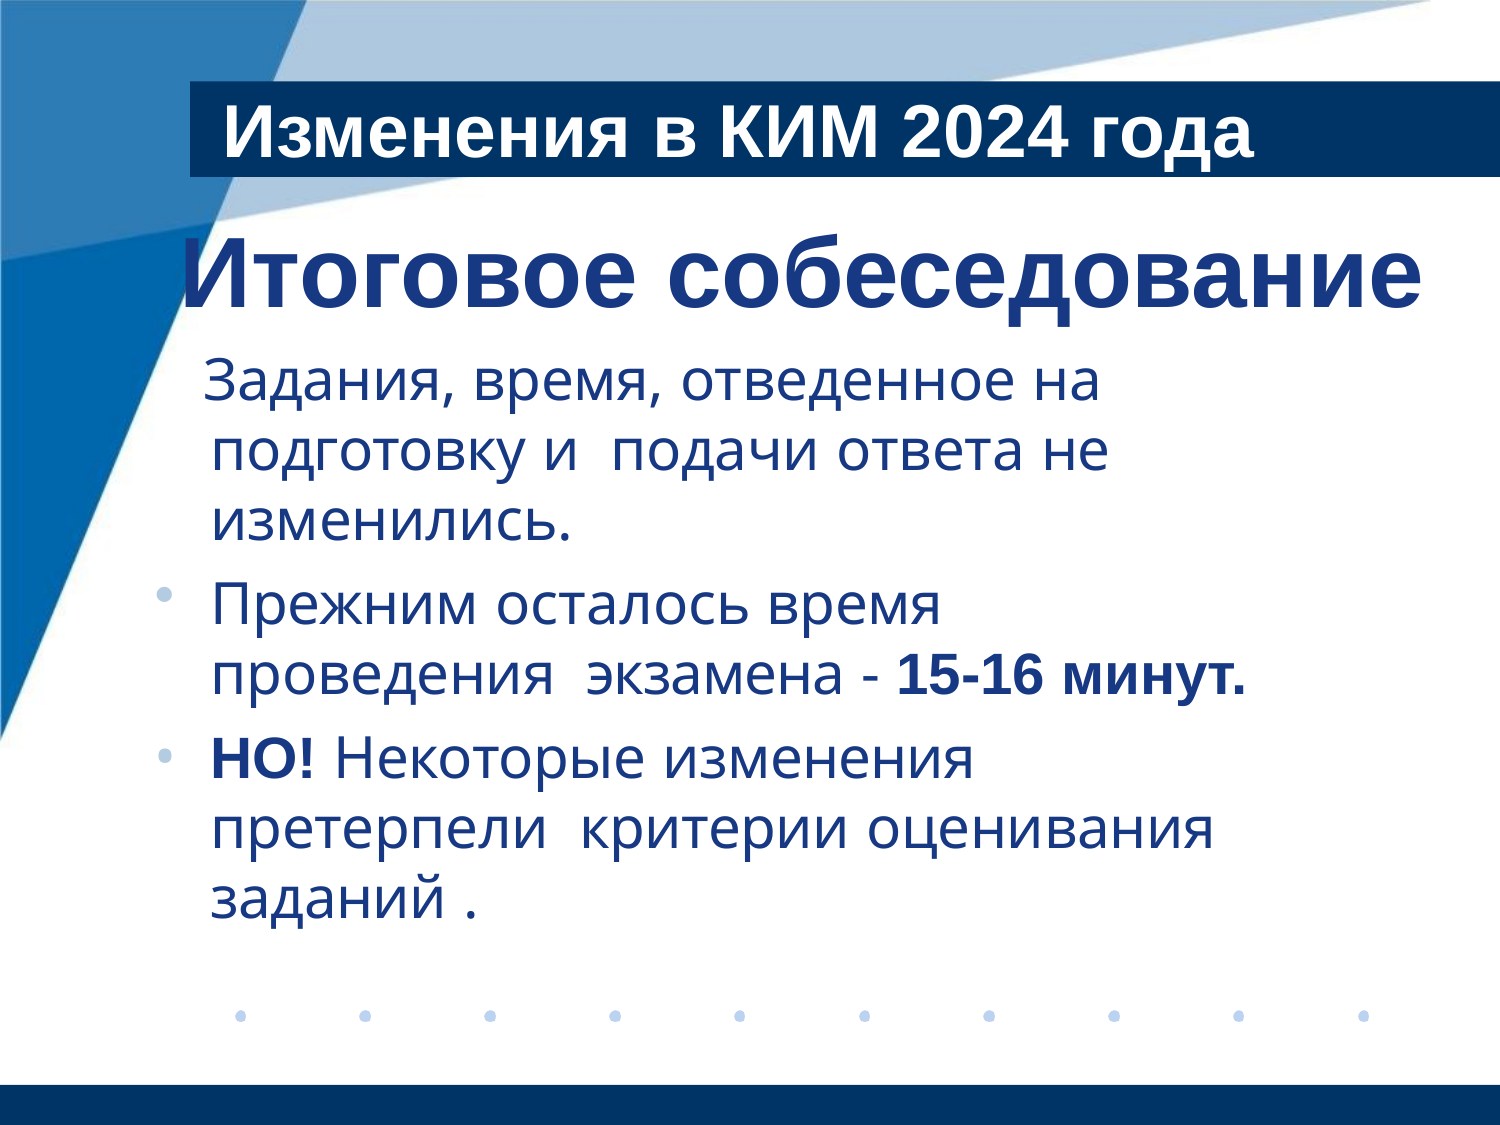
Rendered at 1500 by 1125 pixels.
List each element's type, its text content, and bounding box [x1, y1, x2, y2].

picture [359, 1010, 371, 1022]
picture [609, 1010, 621, 1022]
picture [1108, 1010, 1120, 1022]
picture [1358, 1010, 1369, 1022]
picture [235, 1010, 246, 1022]
text_box [1261, 81, 1500, 177]
picture [859, 1010, 870, 1022]
picture [983, 1010, 995, 1022]
title Изменения в КИМ 2024 года [220, 80, 1261, 178]
picture [734, 1010, 745, 1022]
picture [0, 0, 1432, 750]
picture [484, 1010, 496, 1022]
picture [1233, 1010, 1244, 1022]
text_box Итоговое собеседование Задания, время, отведенное на подготовку и подачи ответа не изменились. Прежним осталось время проведения экзамена - 15-16 минут. НО! Некоторые изменения претерпели критерии оценивания заданий . [152, 178, 1437, 931]
text_box [190, 81, 220, 177]
